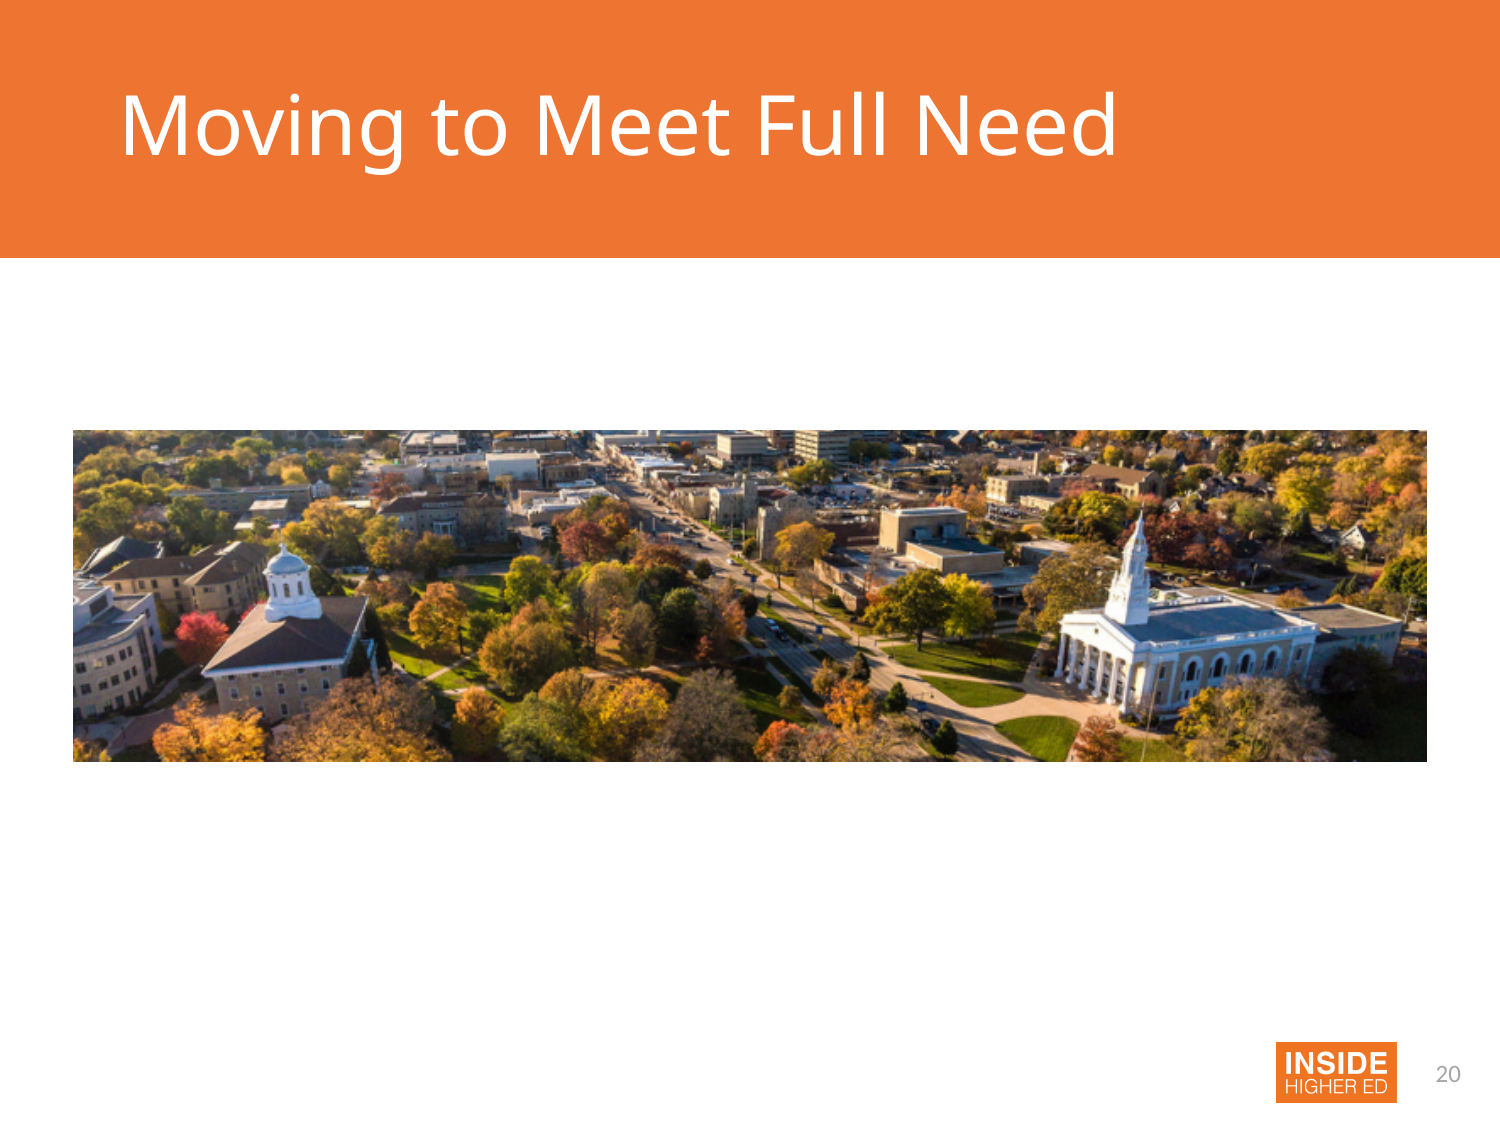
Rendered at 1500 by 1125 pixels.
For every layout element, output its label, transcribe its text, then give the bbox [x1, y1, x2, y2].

picture [1276, 1042, 1397, 1103]
title Moving to Meet Full Need [103, 0, 1397, 256]
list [73, 430, 1427, 763]
